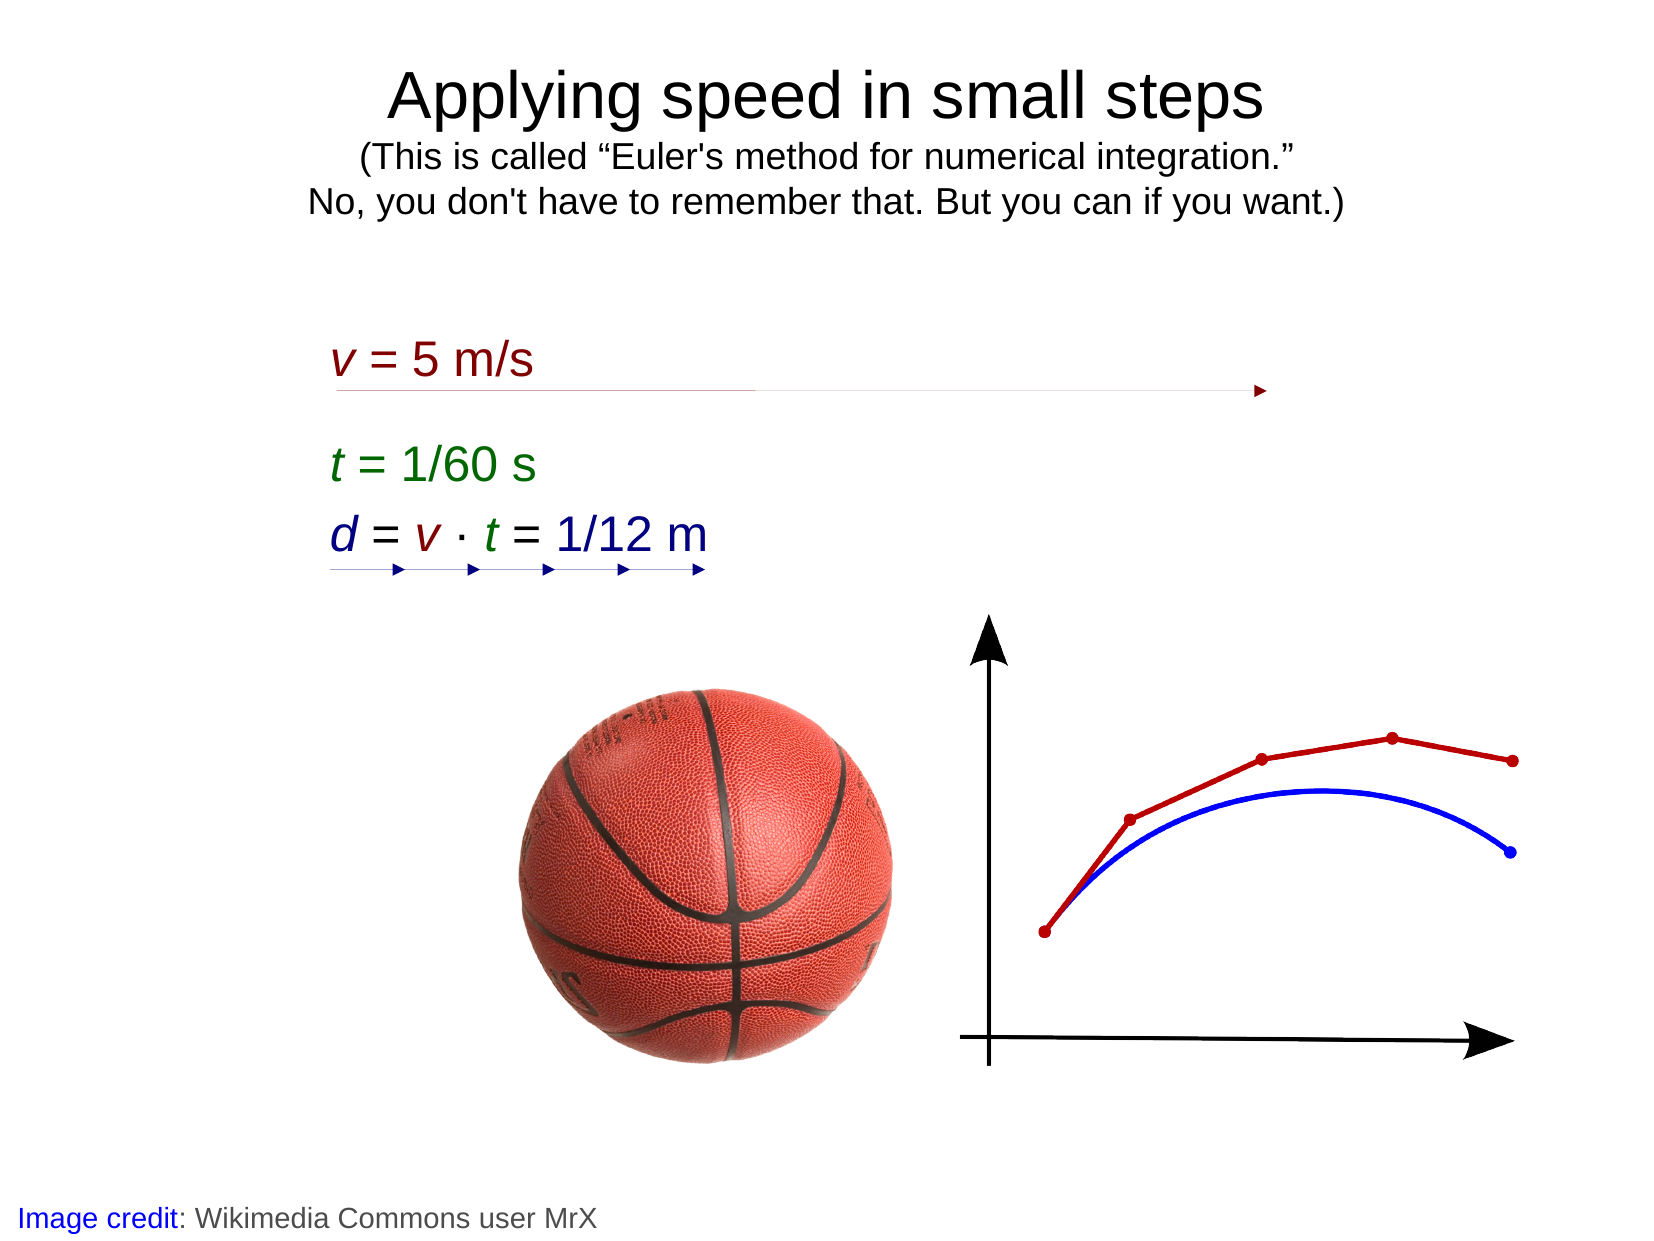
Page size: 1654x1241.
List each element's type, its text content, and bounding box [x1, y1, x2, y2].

text_box [629, 563, 706, 576]
picture [517, 688, 894, 1065]
text_box [329, 563, 405, 576]
text_box [675, 384, 1267, 398]
text_box t = 1/60 s [314, 423, 780, 494]
text_box Image credit: Wikimedia Commons user MrX [2, 1191, 1163, 1240]
text_box [404, 563, 480, 576]
text_box [554, 563, 630, 576]
picture [944, 599, 1546, 1071]
text_box [479, 563, 555, 576]
text_box d = v · t = 1/12 m [314, 494, 780, 566]
text_box v = 5 m/s [314, 319, 675, 391]
text_box Applying speed in small steps (This is called “Euler's method for numerical integration.” No, you don't have to remember that. But you can if you want.) [82, 49, 1571, 225]
